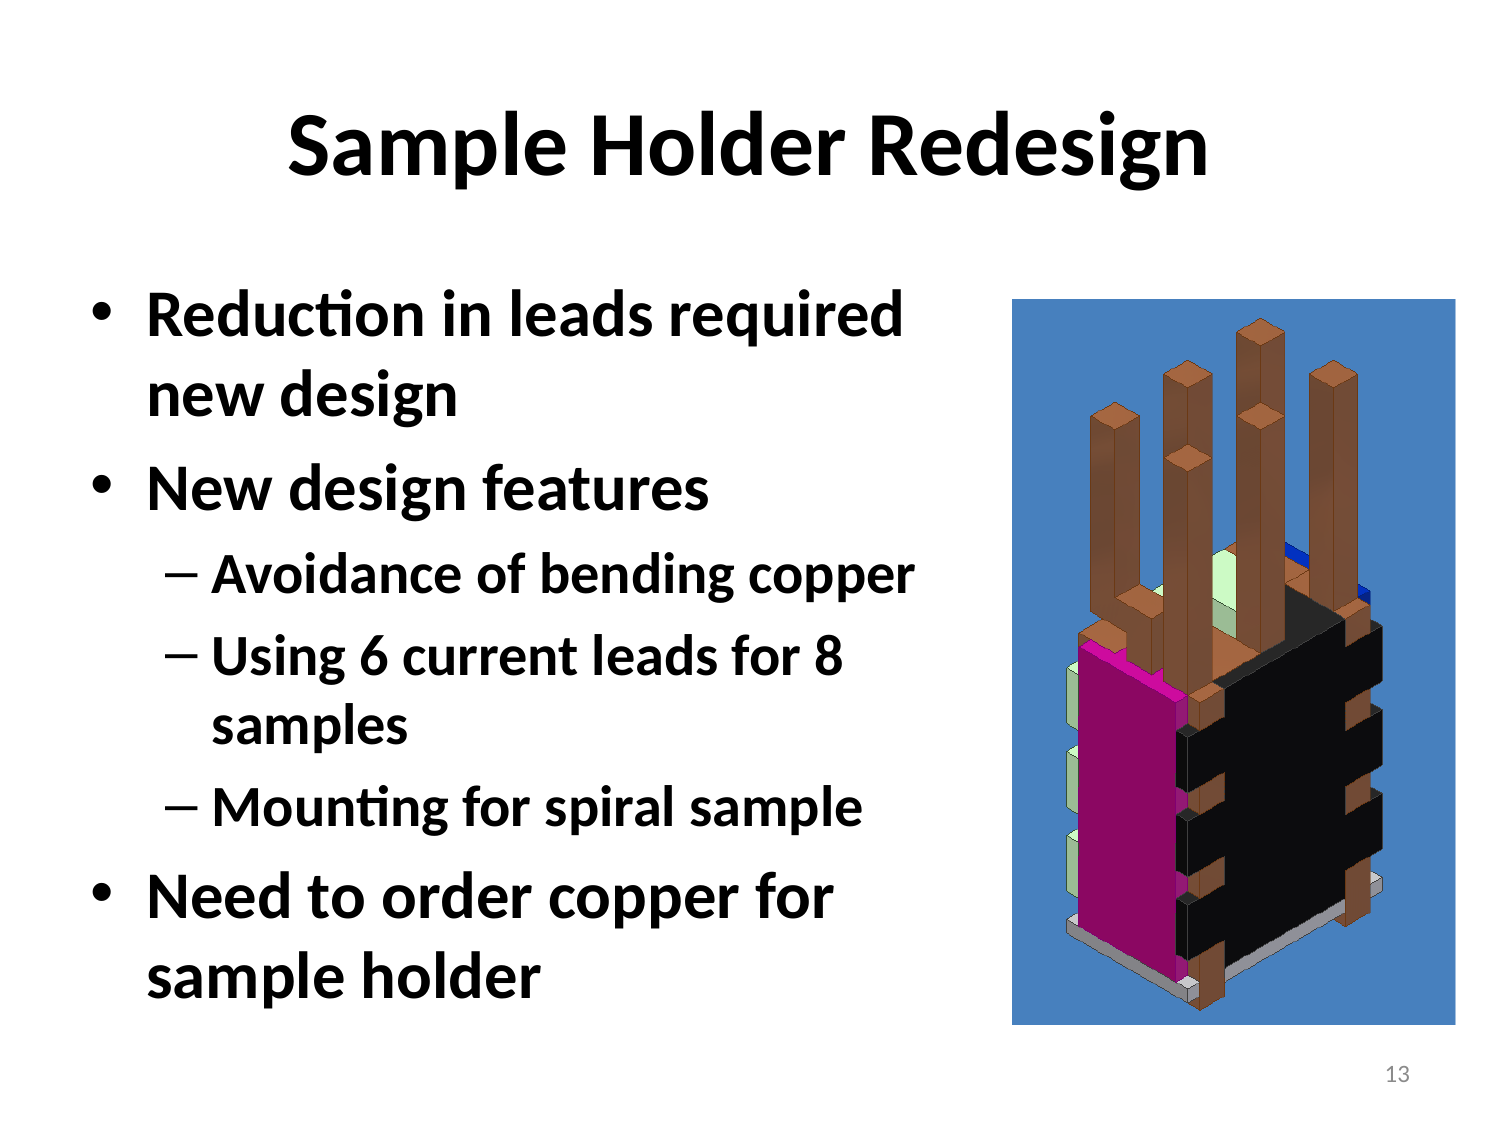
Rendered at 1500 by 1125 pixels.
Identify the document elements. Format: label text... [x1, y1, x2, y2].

list Reduction in leads required new design New design features Avoidance of bending copper Using 6 current leads for 8 samples Mounting for spiral sample Need to order copper for sample holder [74, 262, 1026, 1101]
title Sample Holder Redesign [74, 44, 1426, 233]
slide_number 13 [1074, 1042, 1425, 1103]
picture [1012, 299, 1456, 1026]
